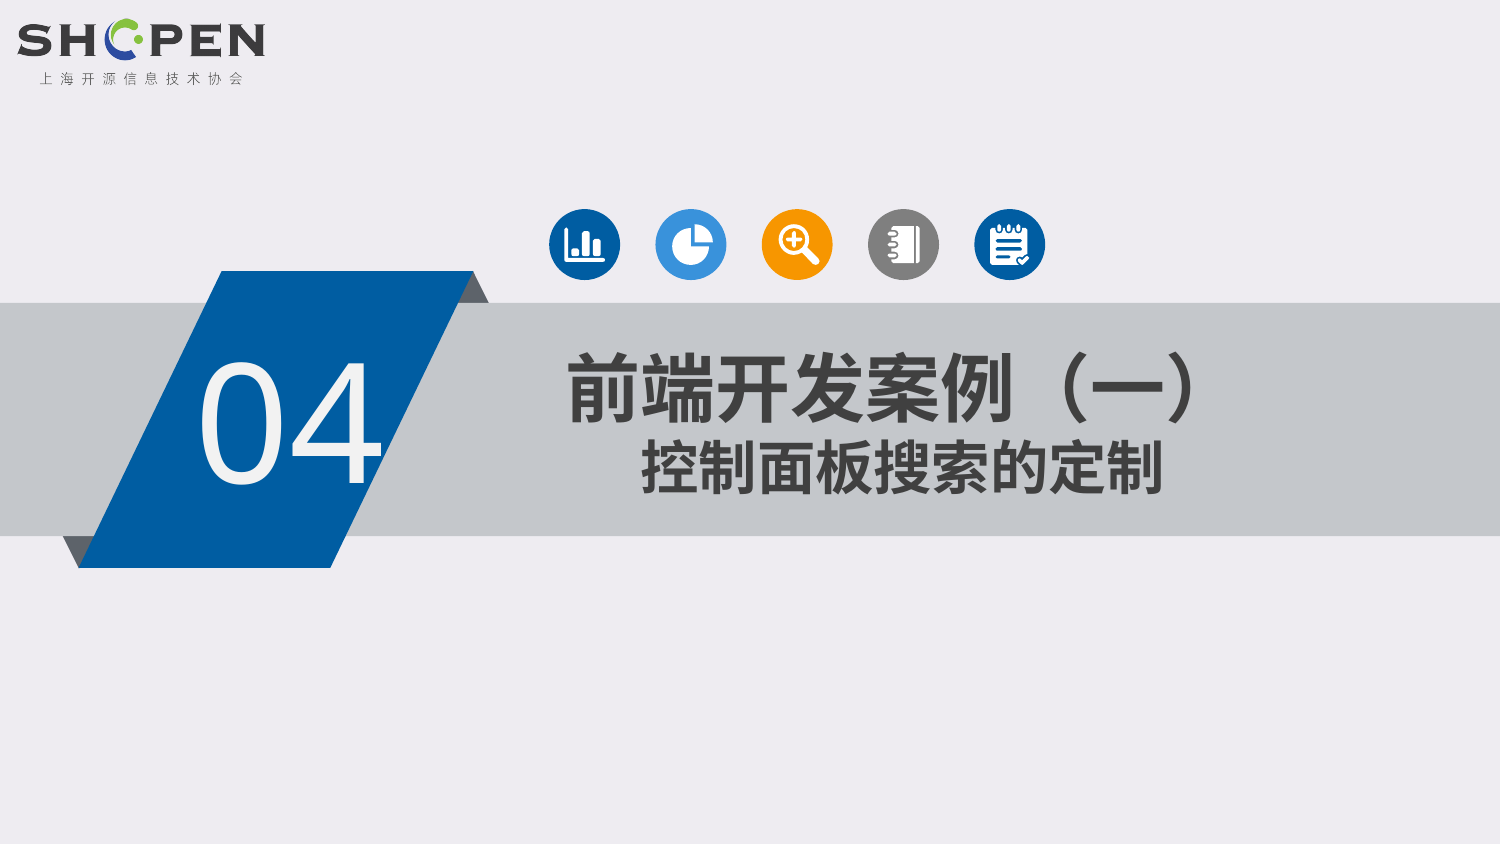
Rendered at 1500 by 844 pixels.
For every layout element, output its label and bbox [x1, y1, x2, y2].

text_box [655, 208, 727, 281]
text_box [974, 208, 1046, 281]
picture [17, 16, 265, 88]
text_box [867, 208, 940, 281]
text_box [548, 208, 621, 281]
text_box [0, 270, 1500, 569]
text_box [761, 208, 833, 281]
